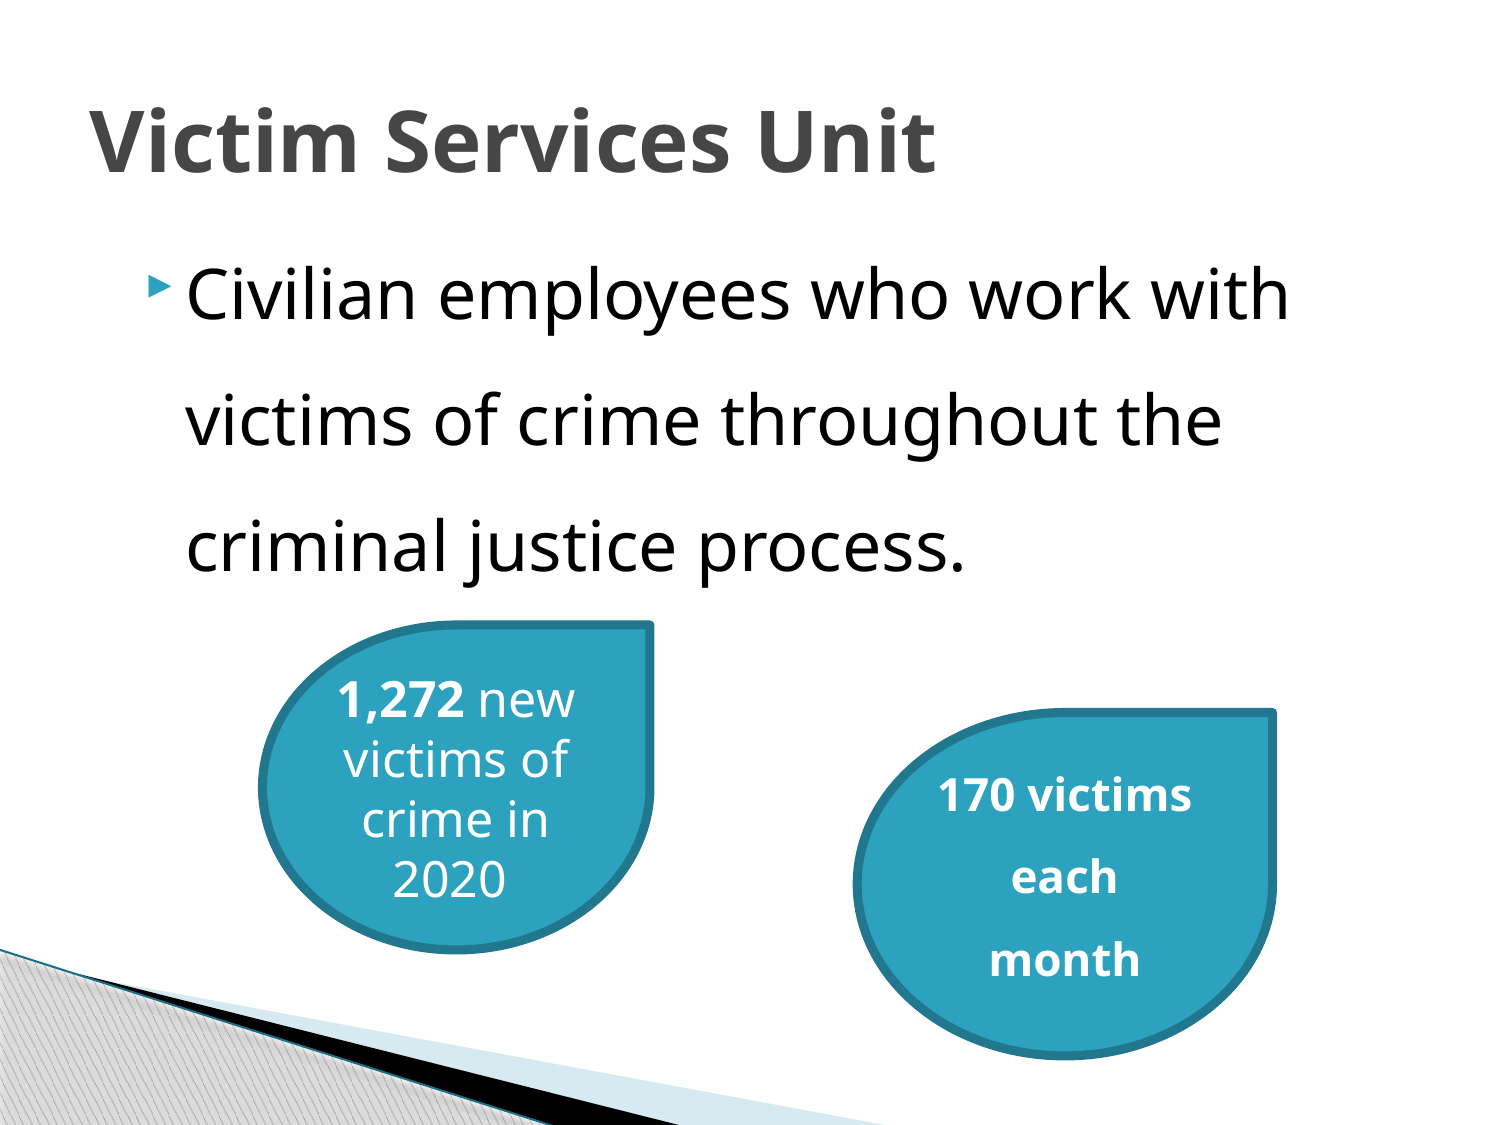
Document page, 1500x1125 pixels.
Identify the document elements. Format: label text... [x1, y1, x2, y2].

list Civilian employees who work with victims of crime throughout the criminal justice process. [112, 233, 1425, 600]
text_box 1,272 new victims of crime in 2020 [257, 620, 655, 955]
title Victim Services Unit [75, 45, 1425, 233]
text_box 170 victims each month [852, 707, 1278, 1061]
